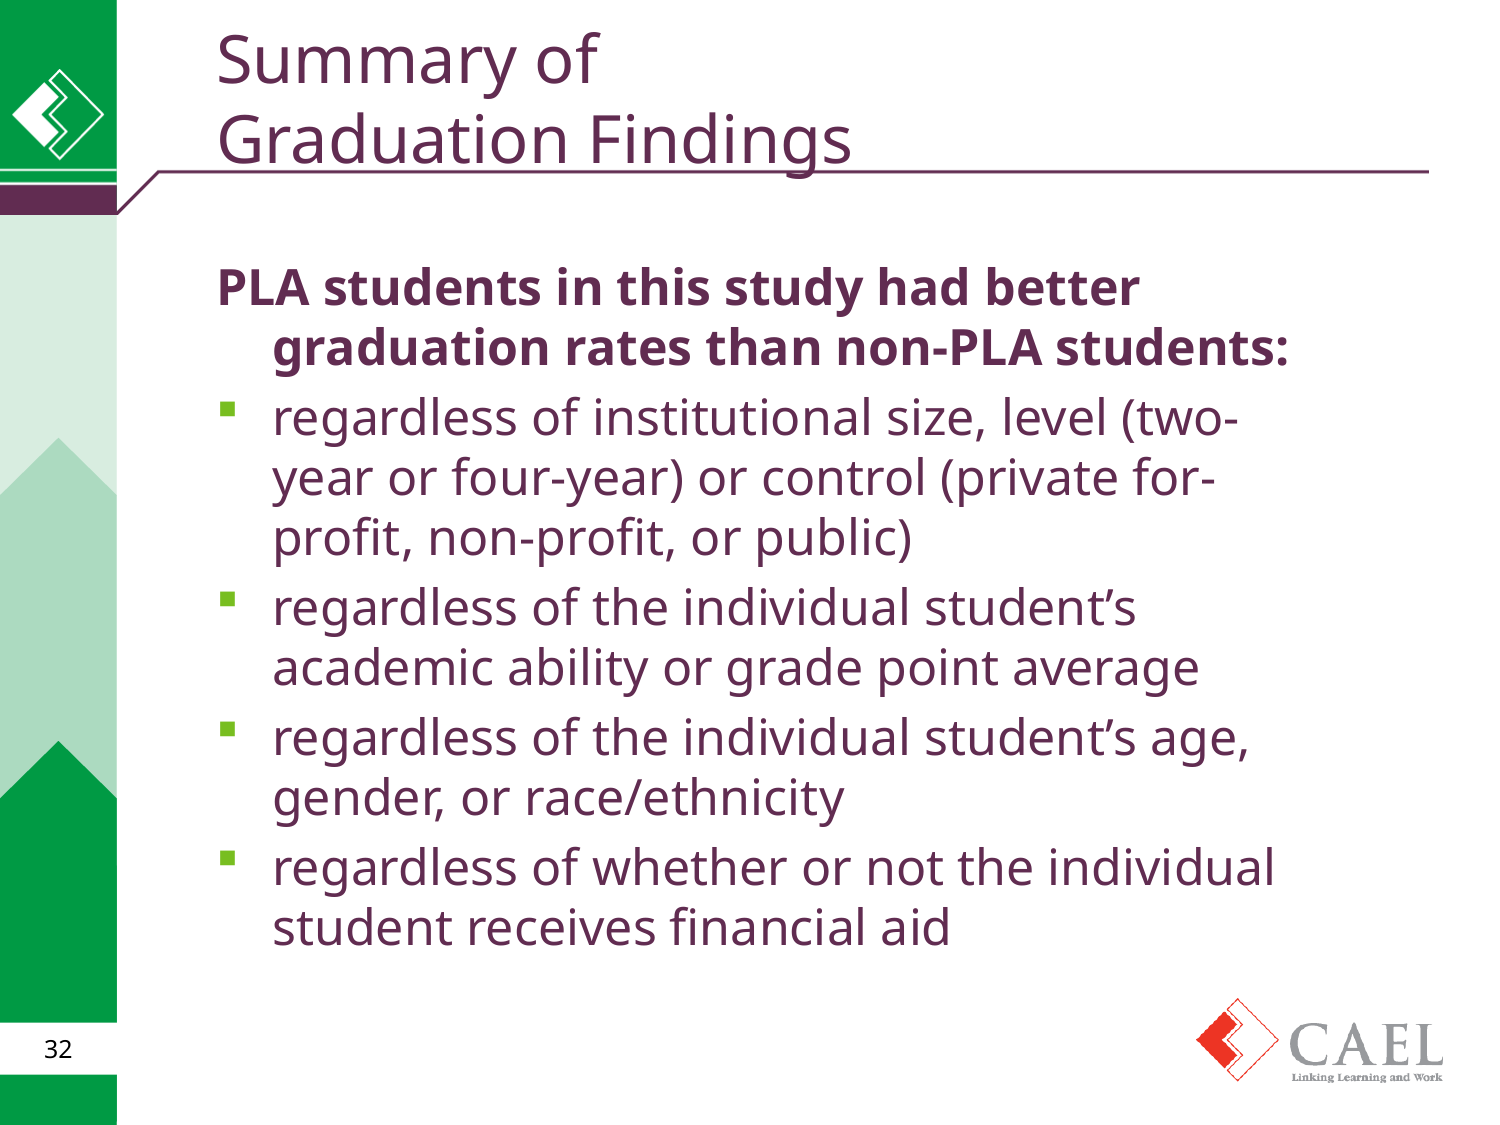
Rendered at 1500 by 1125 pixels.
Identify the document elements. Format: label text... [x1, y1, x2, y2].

picture [0, 1075, 117, 1125]
list PLA students in this study had better graduation rates than non-PLA students: regardless of institutional size, level (two-year or four-year) or control (private for-profit, non-profit, or public) regardless of the individual student’s academic ability or grade point average regardless of the individual student’s age, gender, or race/ethnicity regardless of whether or not the individual student receives financial aid [201, 247, 1351, 913]
picture [1196, 998, 1443, 1083]
picture [0, 0, 1429, 1022]
slide_number 32 [0, 1022, 118, 1075]
title Summary of Graduation Findings [200, 25, 1339, 168]
